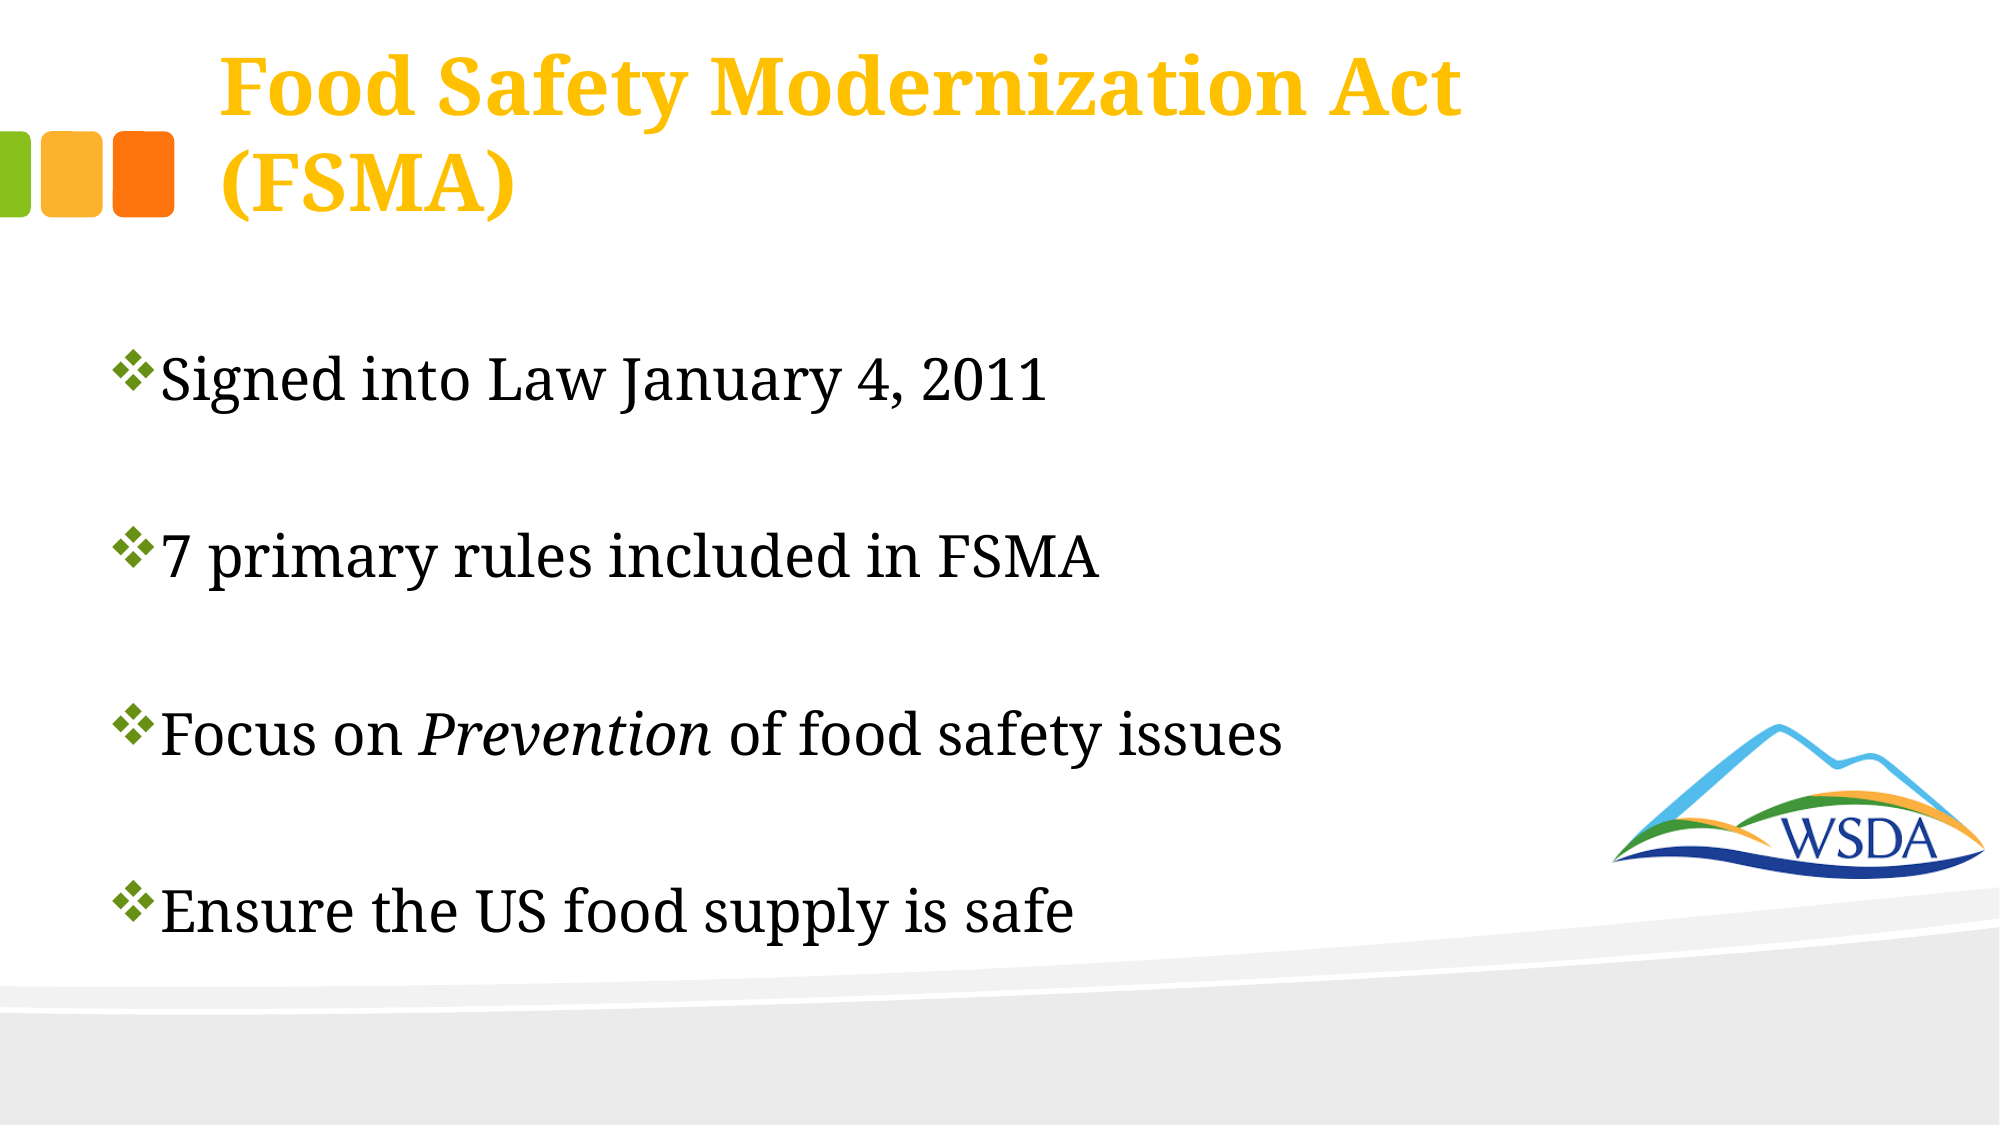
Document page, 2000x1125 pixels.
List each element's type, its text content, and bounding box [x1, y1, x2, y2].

list Signed into Law January 4, 2011 7 primary rules included in FSMA Focus on Prevention of food safety issues Ensure the US food supply is safe [87, 262, 1725, 1063]
picture [1611, 724, 1986, 879]
title Food Safety Modernization Act (FSMA) [199, 24, 1800, 238]
